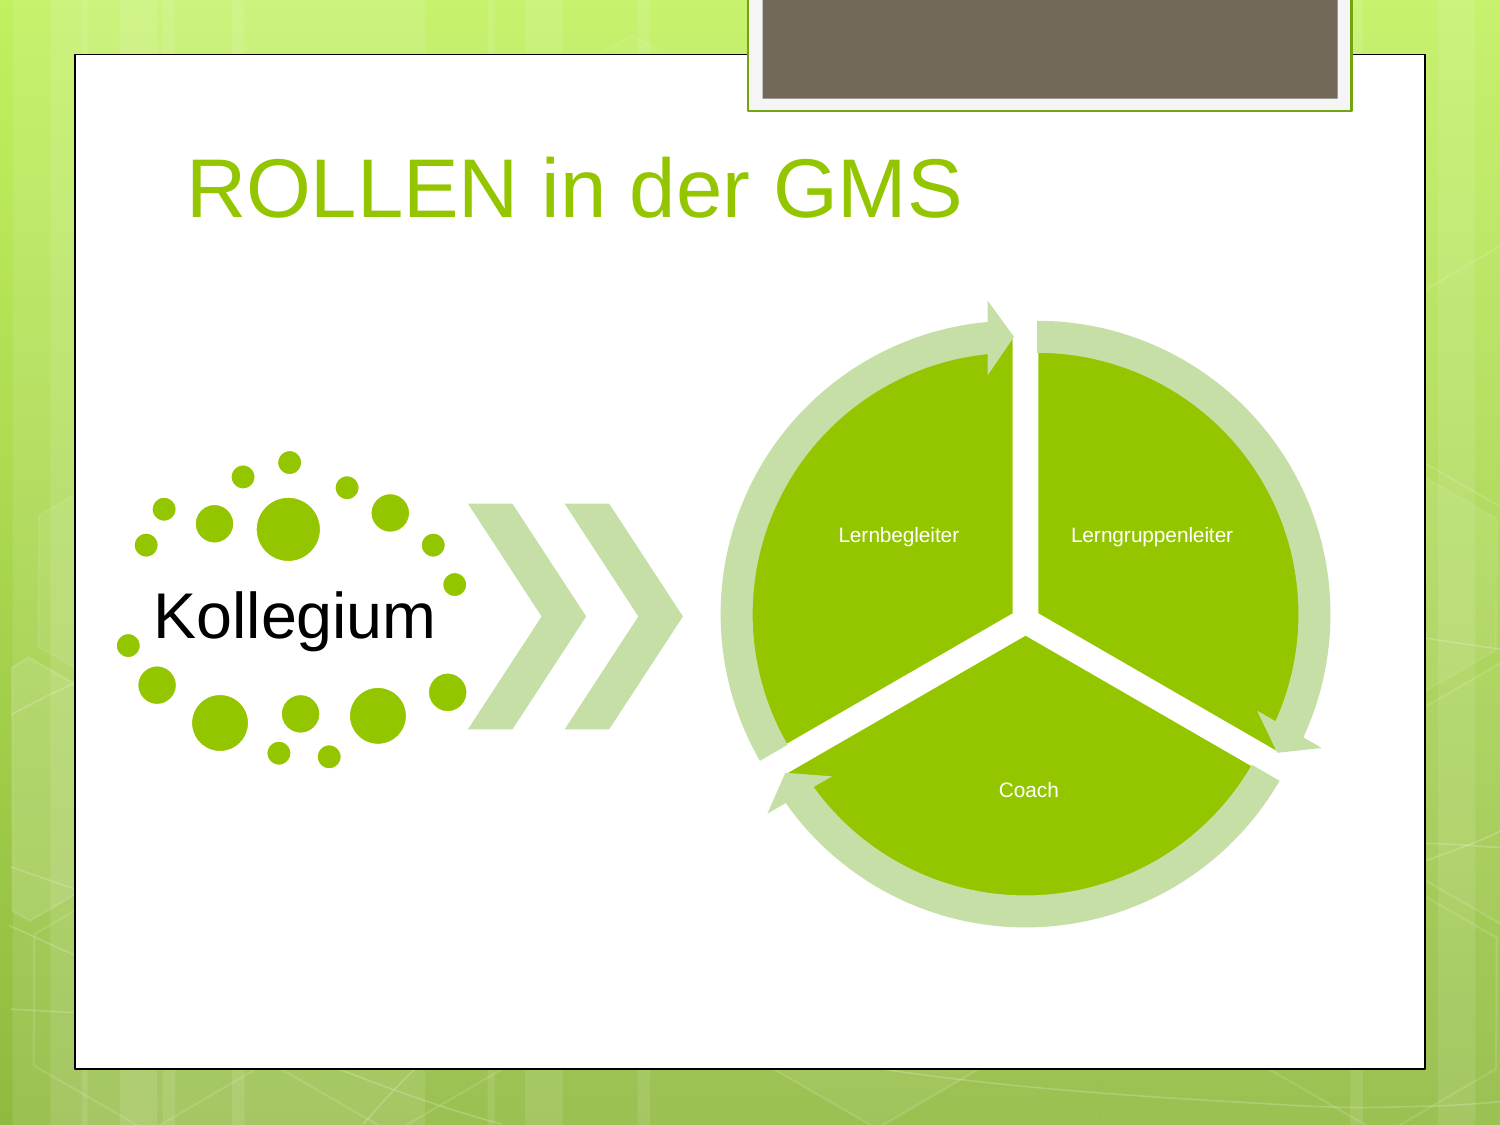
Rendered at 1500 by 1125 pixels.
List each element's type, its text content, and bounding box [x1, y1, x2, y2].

title ROLLEN in der GMS [171, 54, 1324, 243]
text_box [115, 449, 694, 770]
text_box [699, 299, 1353, 949]
